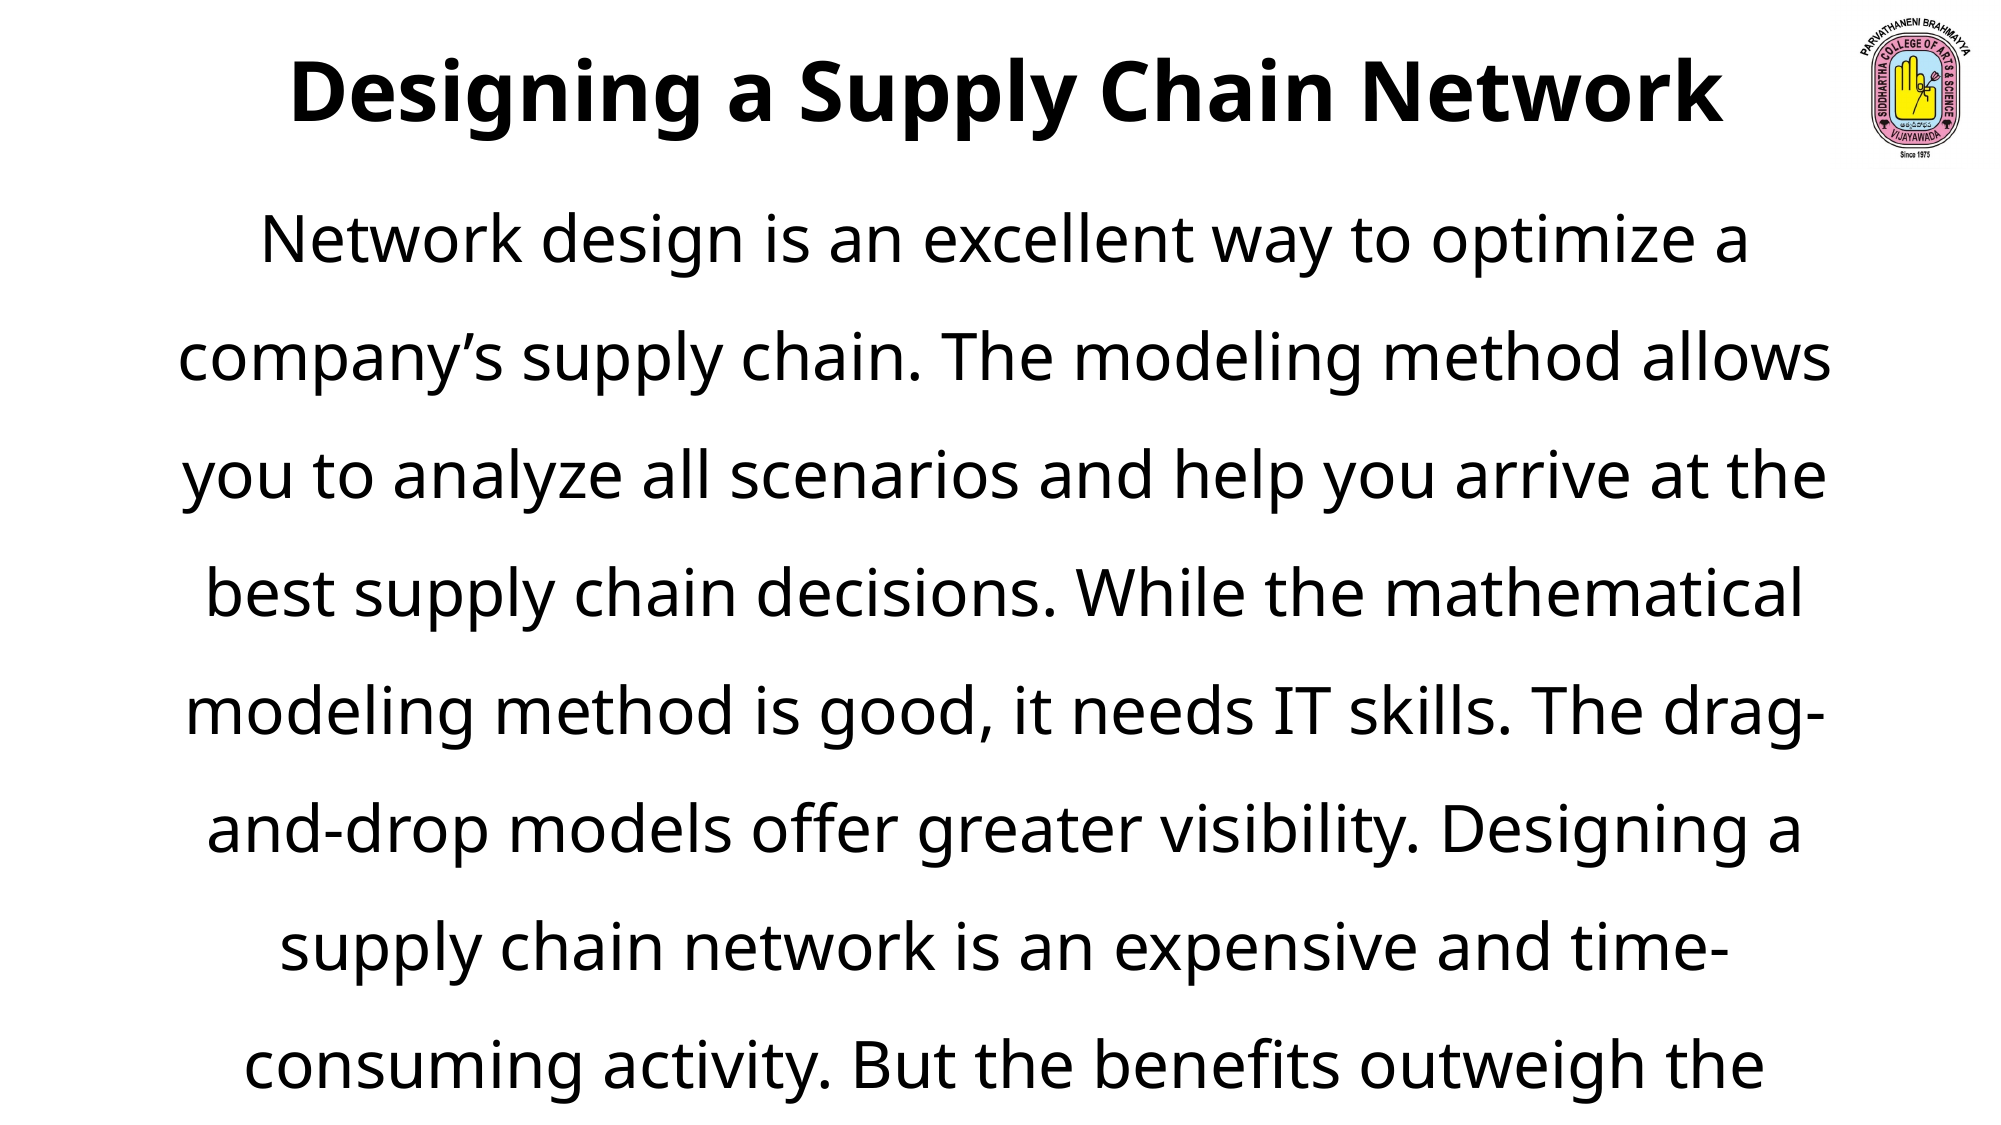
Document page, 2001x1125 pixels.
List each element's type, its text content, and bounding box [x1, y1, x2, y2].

picture [1830, 0, 2000, 169]
text_box Designing a Supply Chain Network [143, 30, 1869, 146]
text_box Network design is an excellent way to optimize a company’s supply chain. The modeling method allows you to analyze all scenarios and help you arrive at the best supply chain decisions. While the mathematical modeling method is good, it needs IT skills. The drag-and-drop models offer greater visibility. Designing a supply chain network is an expensive and time-consuming activity. But the benefits outweigh the costs and help you save money in the future also. [143, 149, 1869, 1125]
